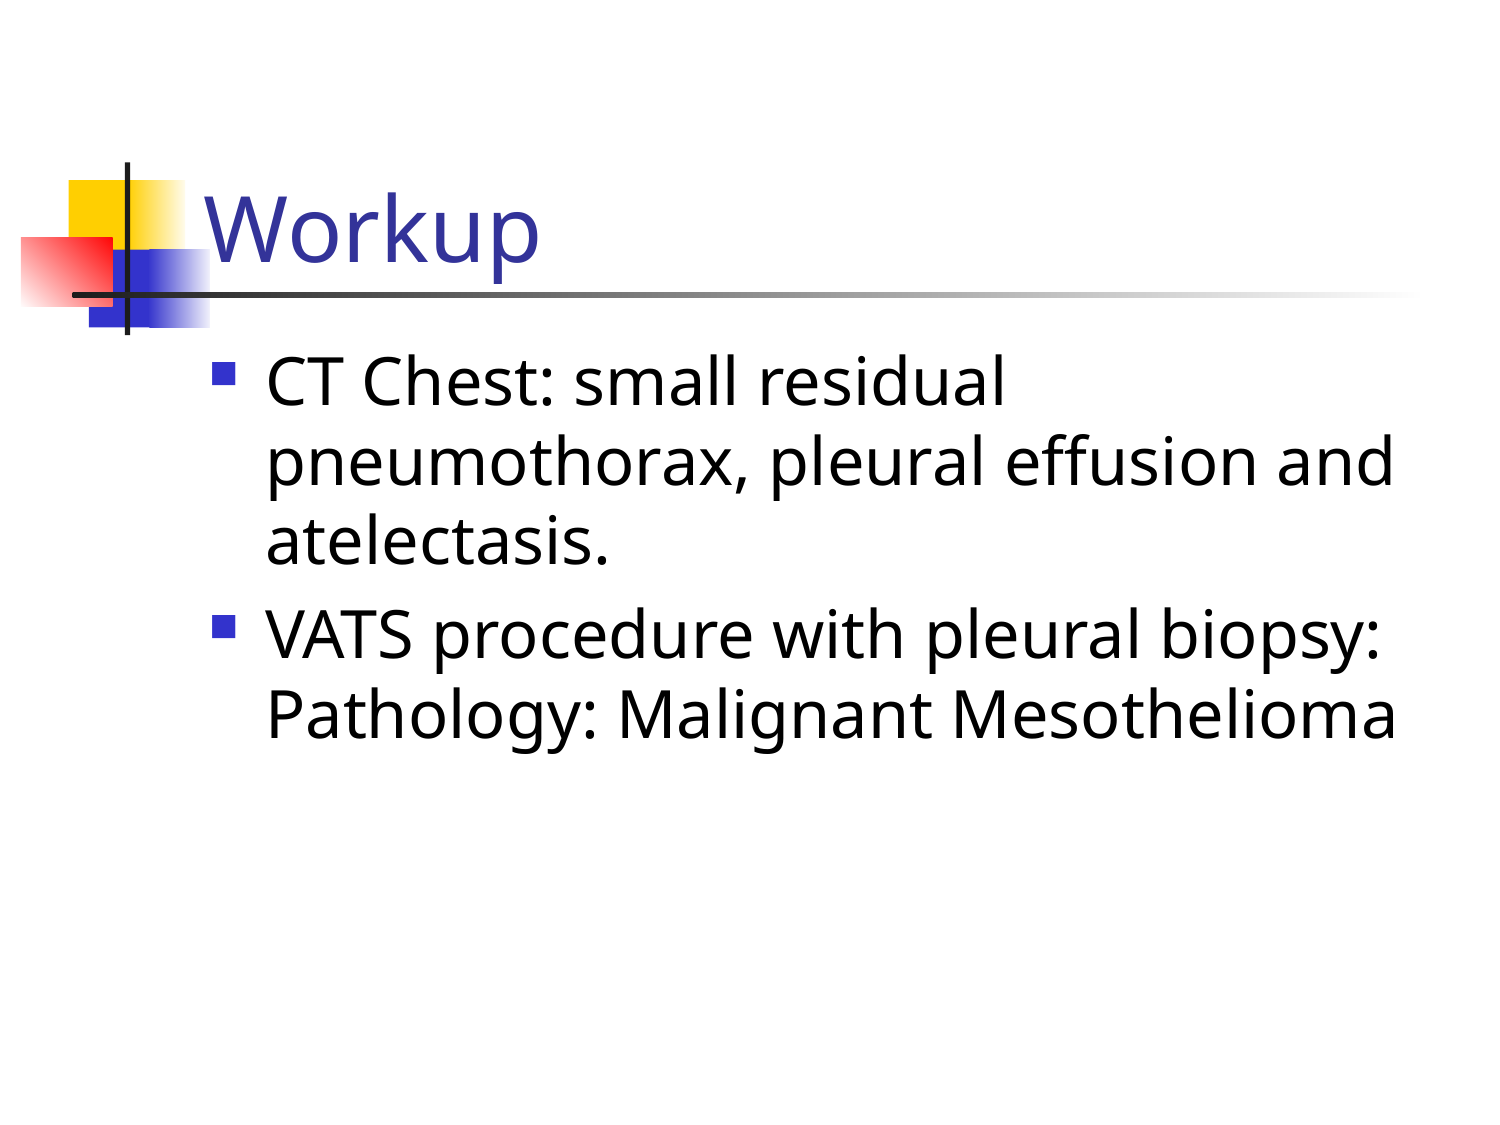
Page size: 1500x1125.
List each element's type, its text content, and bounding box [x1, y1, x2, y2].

title Workup [188, 101, 1468, 289]
list CT Chest: small residual pneumothorax, pleural effusion and atelectasis. VATS procedure with pleural biopsy: Pathology: Malignant Mesothelioma [193, 330, 1470, 1007]
